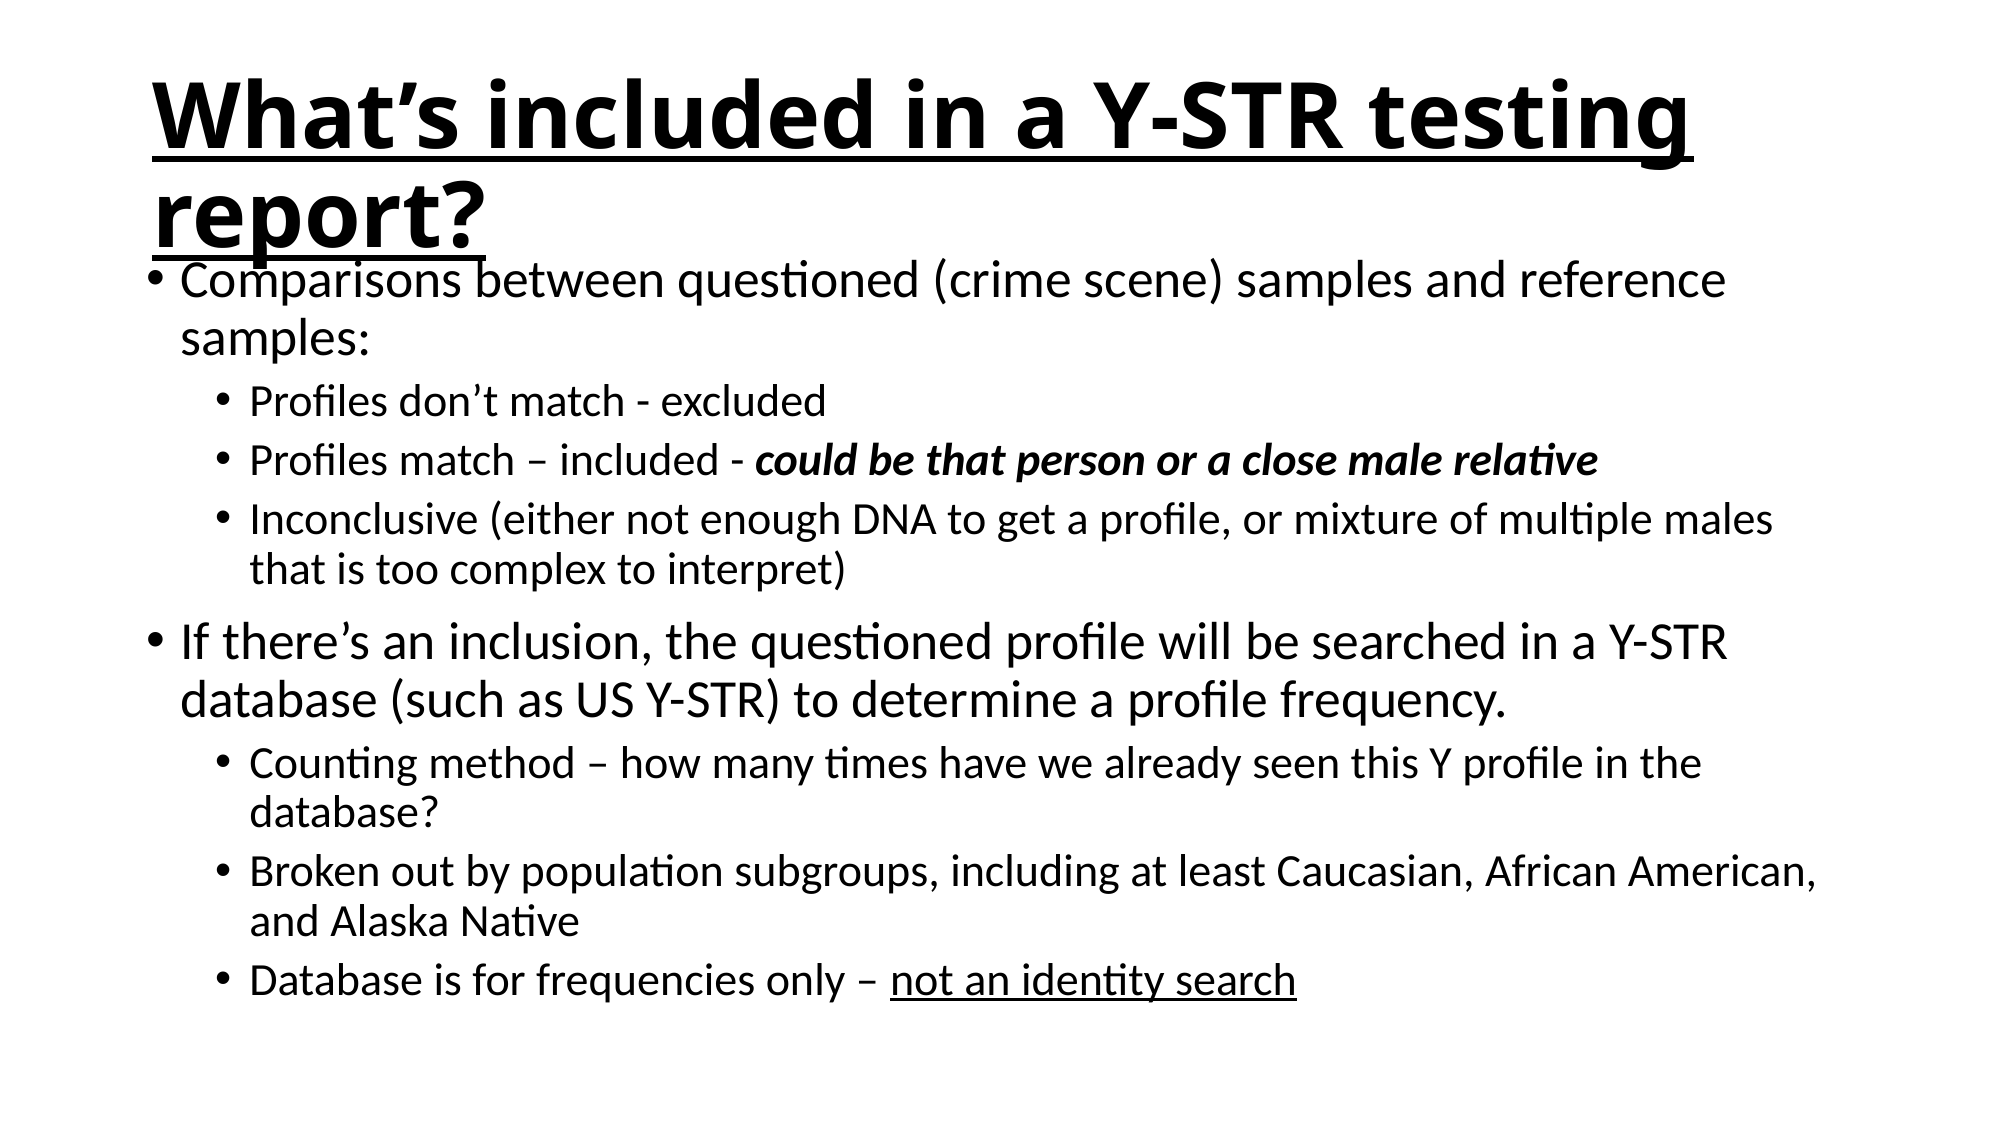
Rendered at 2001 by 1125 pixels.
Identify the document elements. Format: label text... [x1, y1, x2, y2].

list Comparisons between questioned (crime scene) samples and reference samples: Profiles don’t match - excluded Profiles match – included - could be that person or a close male relative Inconclusive (either not enough DNA to get a profile, or mixture of multiple males that is too complex to interpret) If there’s an inclusion, the questioned profile will be searched in a Y-STR database (such as US Y-STR) to determine a profile frequency. Counting method – how many times have we already seen this Y profile in the database? Broken out by population subgroups, including at least Caucasian, African American, and Alaska Native Database is for frequencies only – not an identity search [130, 244, 1863, 1014]
title What’s included in a Y-STR testing report? [137, 59, 1863, 244]
